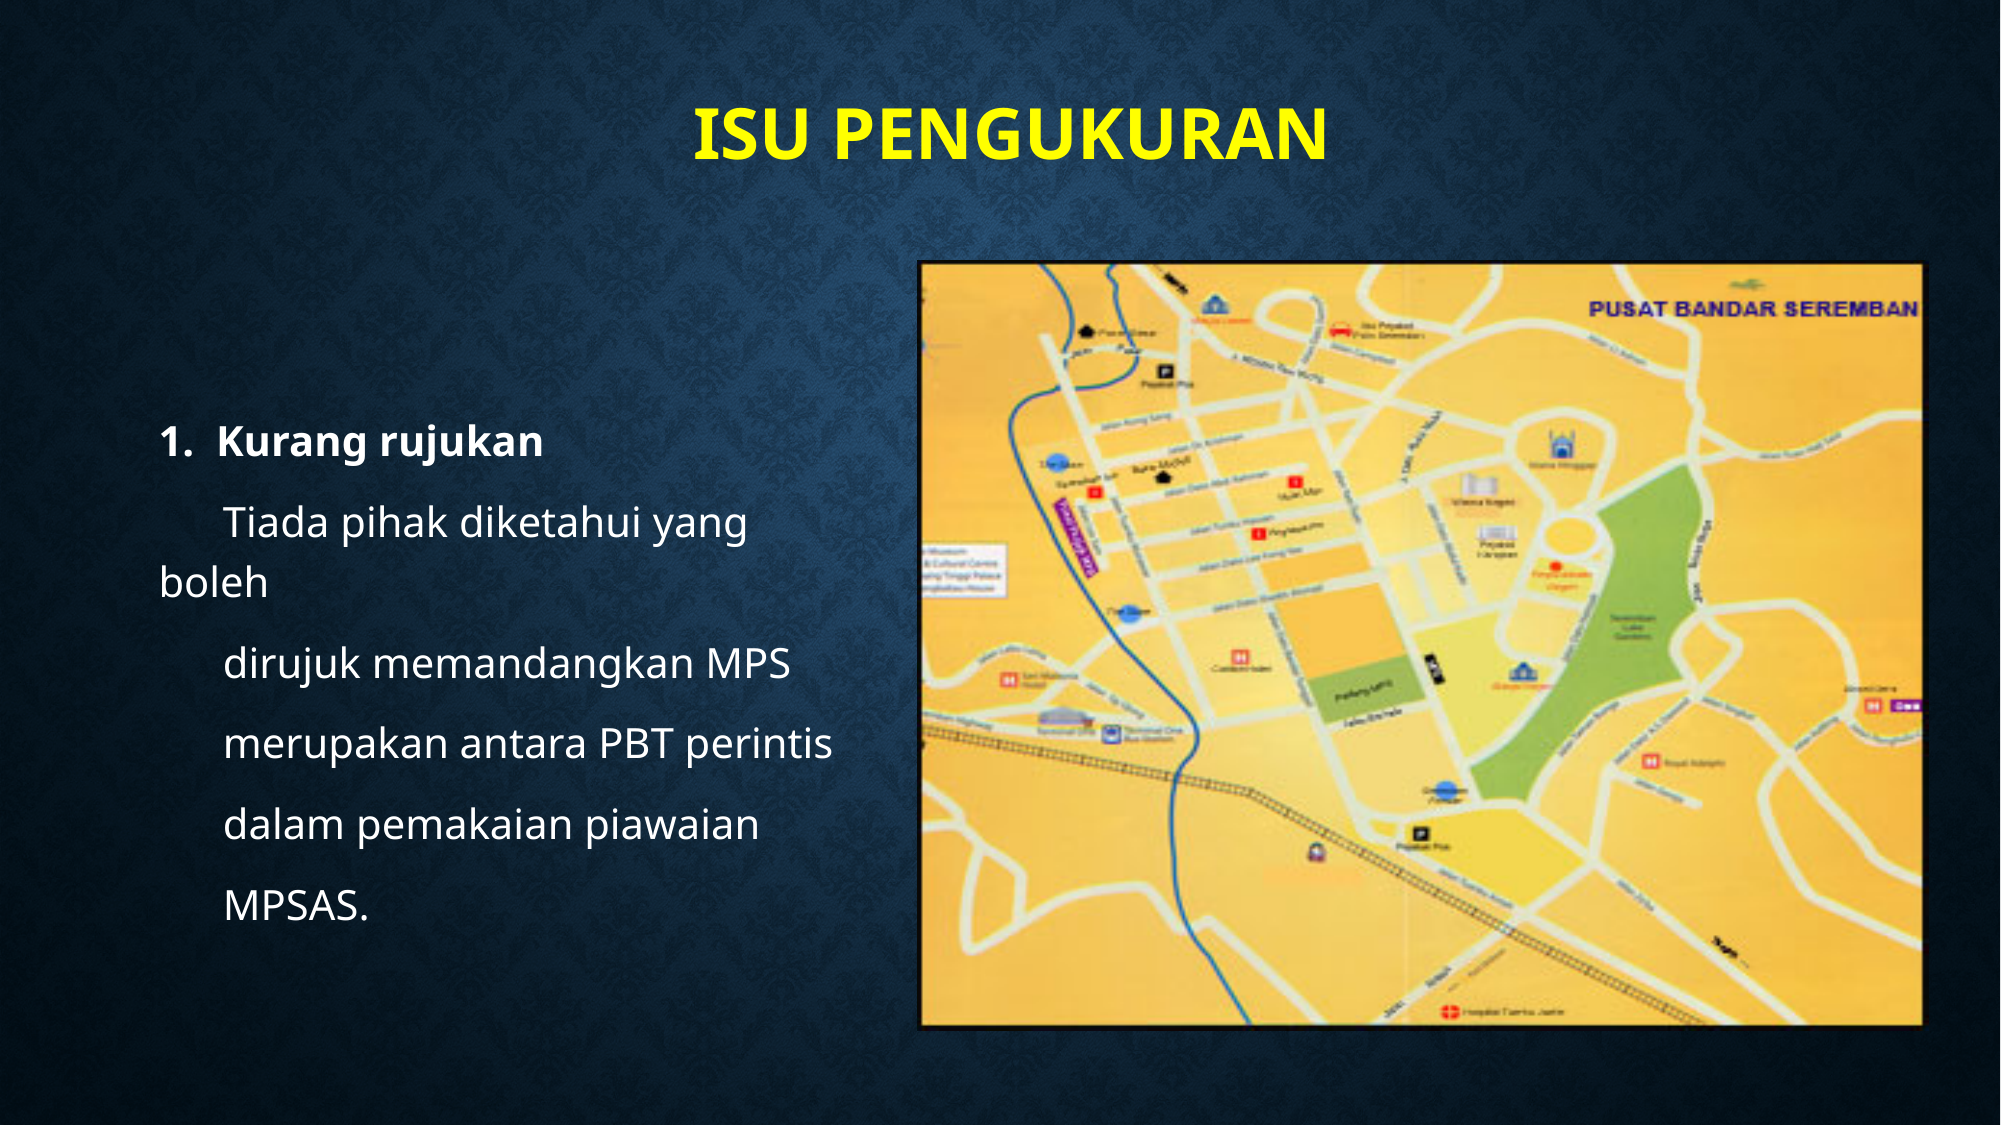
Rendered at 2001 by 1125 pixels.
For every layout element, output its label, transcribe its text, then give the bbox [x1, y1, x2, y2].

list 1. Kurang rujukan Tiada pihak diketahui yang boleh dirujuk memandangkan MPS merupakan antara PBT perintis dalam pemakaian piawaian MPSAS. [143, 397, 885, 912]
picture [916, 259, 1929, 1031]
title ISU PENGUKURAN [225, 71, 1800, 202]
